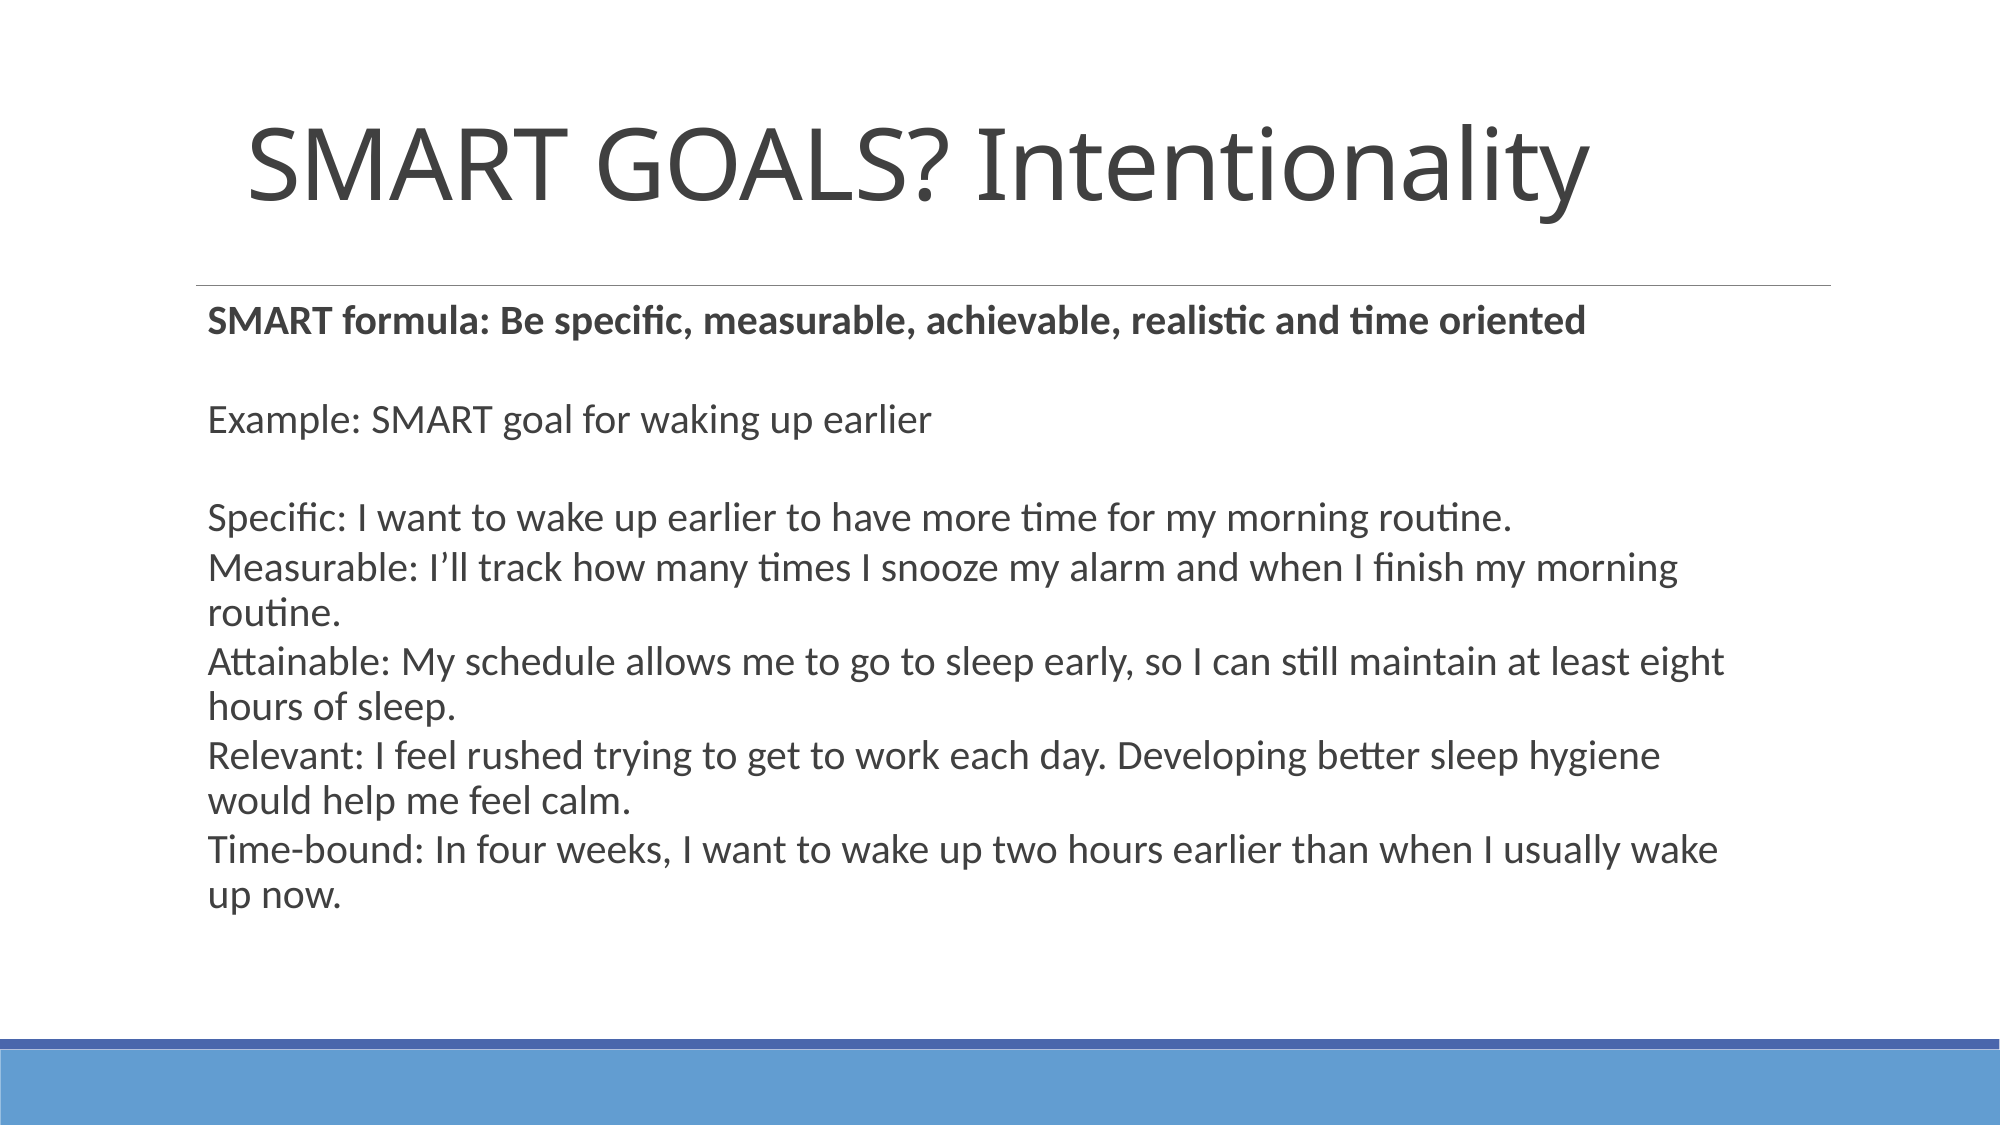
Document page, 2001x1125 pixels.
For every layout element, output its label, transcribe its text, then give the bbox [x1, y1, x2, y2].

list SMART formula: Be specific, measurable, achievable, realistic and time oriented Example: SMART goal for waking up earlier Specific: I want to wake up earlier to have more time for my morning routine. Measurable: I’ll track how many times I snooze my alarm and when I finish my morning routine. Attainable: My schedule allows me to go to sleep early, so I can still maintain at least eight hours of sleep. Relevant: I feel rushed trying to get to work each day. Developing better sleep hygiene would help me feel calm. Time-bound: In four weeks, I want to wake up two hours earlier than when I usually wake up now. [177, 283, 1778, 1008]
title SMART GOALS? Intentionality [231, 103, 1849, 259]
